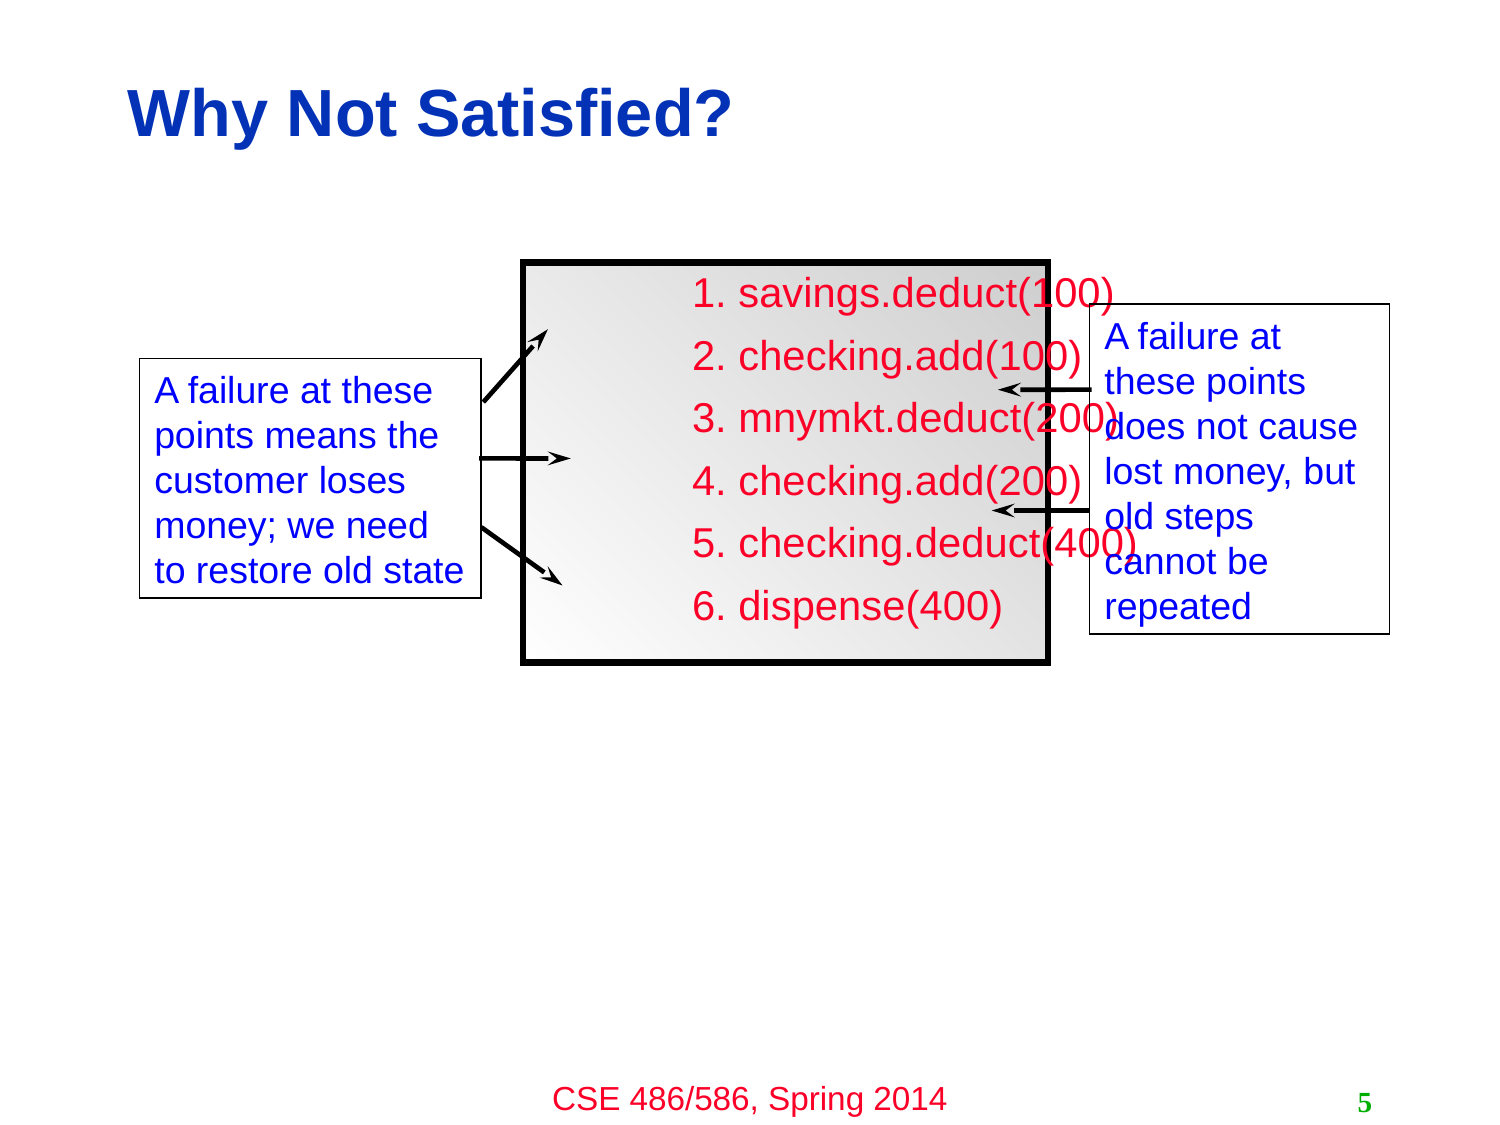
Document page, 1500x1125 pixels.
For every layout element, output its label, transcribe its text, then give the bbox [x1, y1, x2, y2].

title Why Not Satisfied? [112, 53, 1310, 176]
list 1. savings.deduct(100) 2. checking.add(100) 3. mnymkt.deduct(200) 4. checking.add(200) 5. checking.deduct(400) 6. dispense(400) [114, 195, 1376, 1005]
text_box [991, 504, 1013, 517]
text_box A failure at these points does not cause lost money, but old steps cannot be repeated [1089, 304, 1390, 634]
text_box [529, 329, 548, 349]
text_box A failure at these points means the customer loses money; we need to restore old state [139, 358, 482, 599]
text_box [997, 383, 1019, 396]
slide_number 5 [1074, 1076, 1388, 1125]
text_box [542, 568, 563, 586]
text_box [550, 452, 571, 465]
